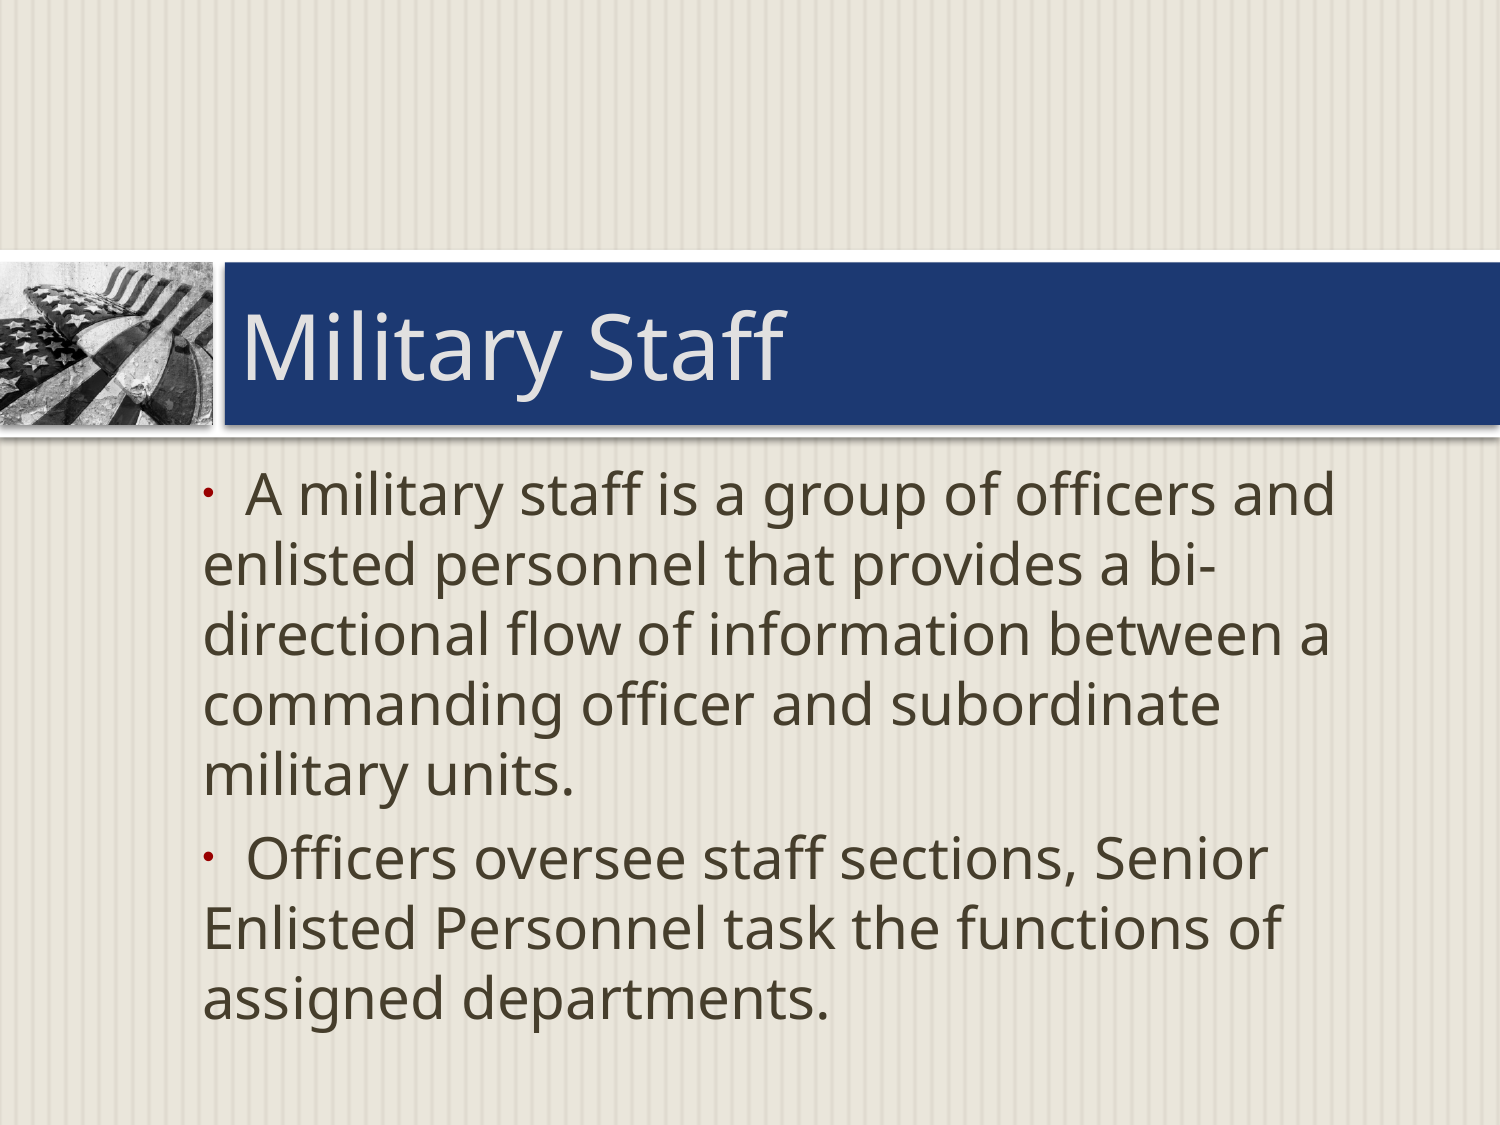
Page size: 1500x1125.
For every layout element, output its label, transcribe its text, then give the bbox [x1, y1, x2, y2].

title Military Staff [225, 262, 1475, 425]
list A military staff is a group of officers and enlisted personnel that provides a bi-directional flow of information between a commanding officer and subordinate military units. Officers oversee staff sections, Senior Enlisted Personnel task the functions of assigned departments. [187, 450, 1394, 1088]
picture [0, 262, 213, 426]
